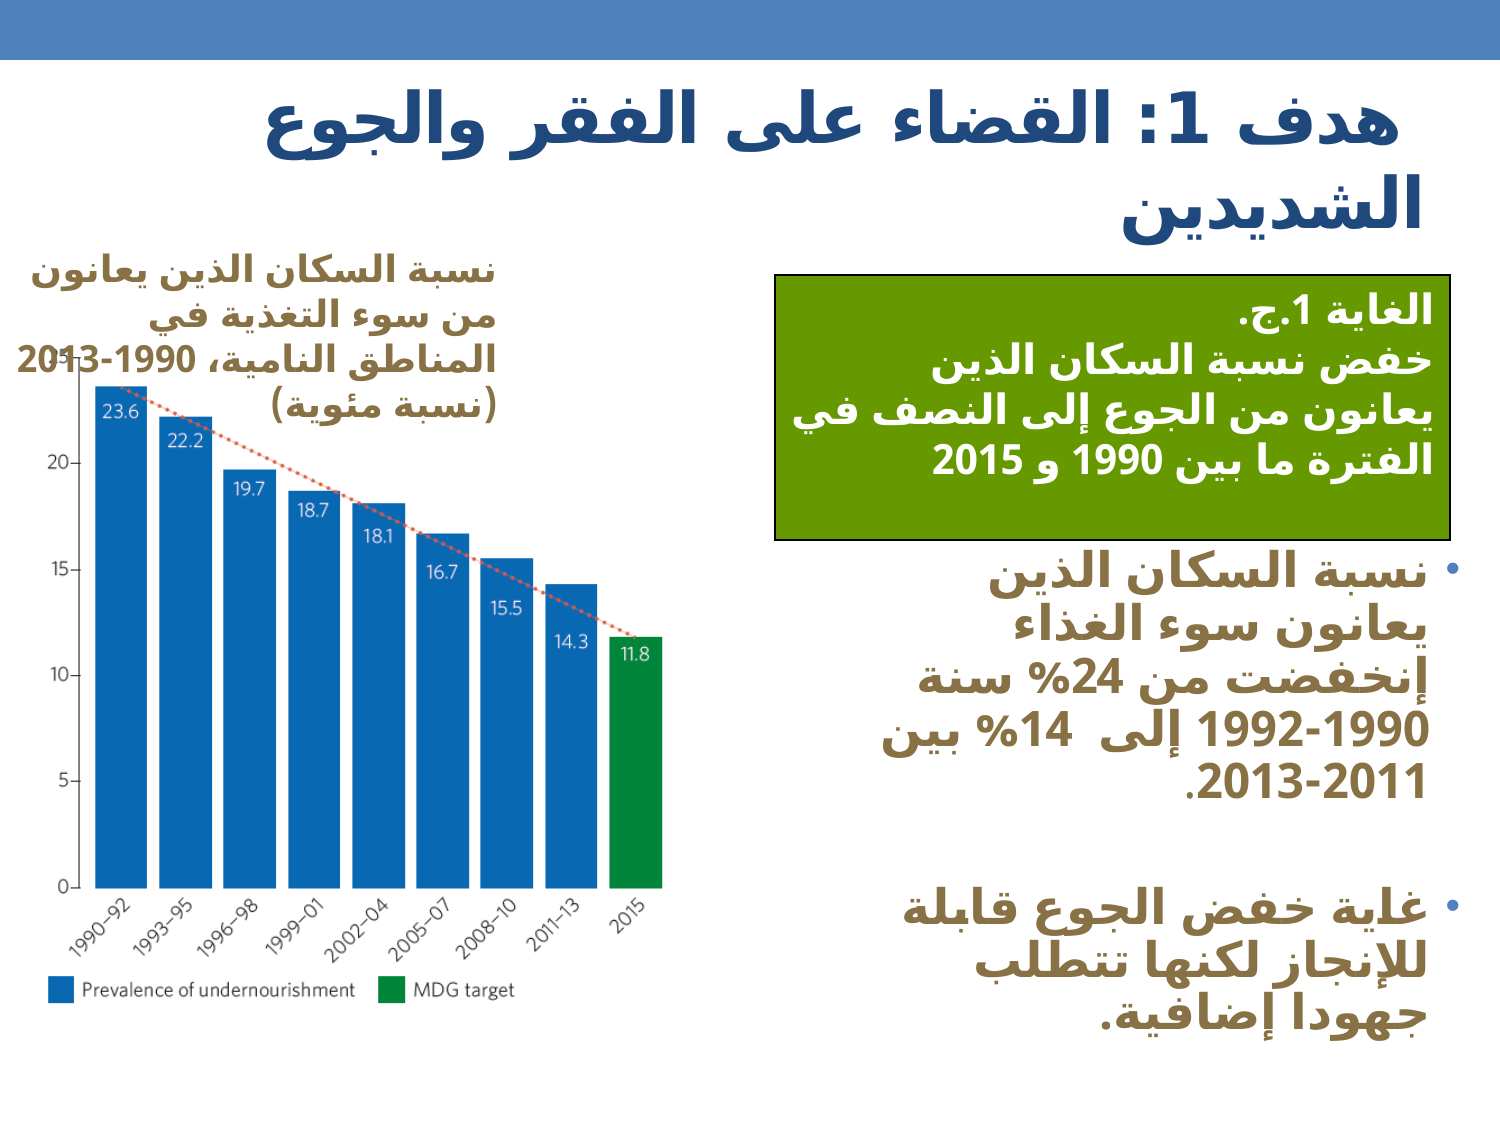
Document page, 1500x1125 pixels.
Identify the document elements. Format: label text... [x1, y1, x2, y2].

text_box نسبة السكان الذين يعانون من سوء التغذية في المناطق النامية، 1990-2013 (نسبة مئوية) [0, 237, 513, 433]
text_box الغاية 1.ج. خفض نسبة السكان الذين يعانون من الجوع إلى النصف في ‏الفترة ما بين 1990 و 2015‏ [774, 275, 1450, 540]
list نسبة السكان الذين يعانون سوء الغذاء إنخفضت من 24% سنة 1990-1992 إلى 14% بين 2011-2013. غاية خفض الجوع قابلة للإنجاز لكنها تتطلب جهودا إضافية. [812, 537, 1475, 1049]
title هدف 1: القضاء على الفقر والجوع الشديدين [50, 76, 1441, 239]
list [37, 337, 669, 1020]
